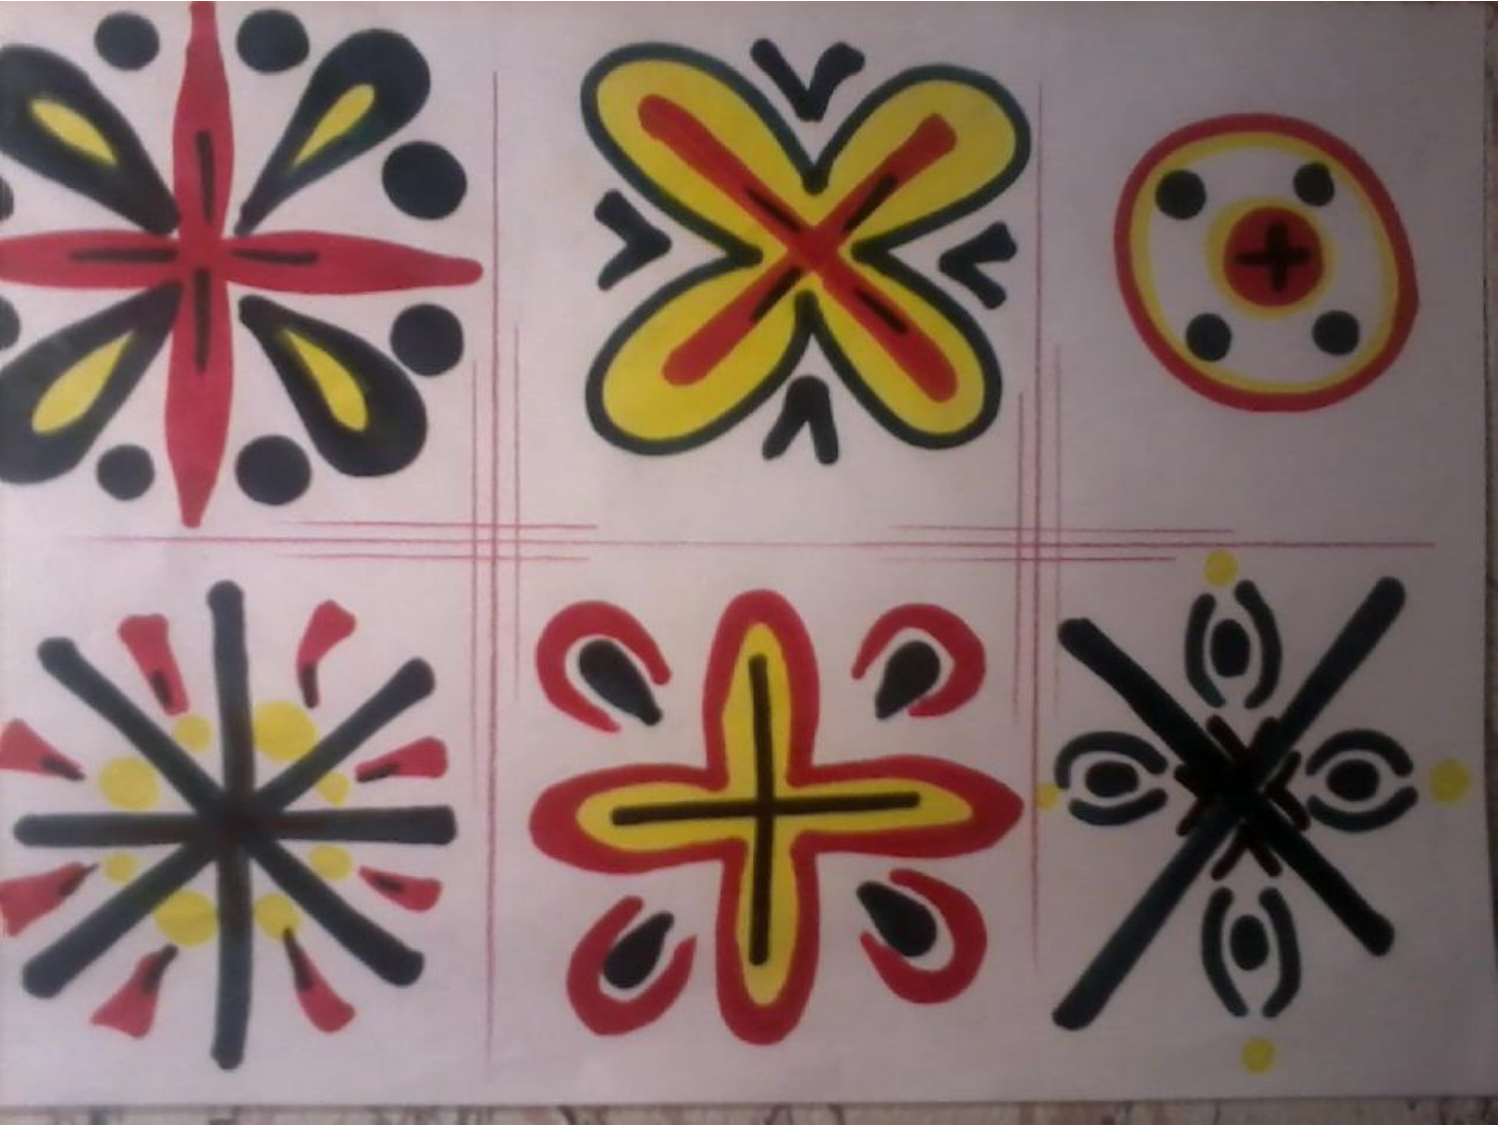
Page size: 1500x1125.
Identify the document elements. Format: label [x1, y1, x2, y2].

list [0, 1, 1498, 1125]
